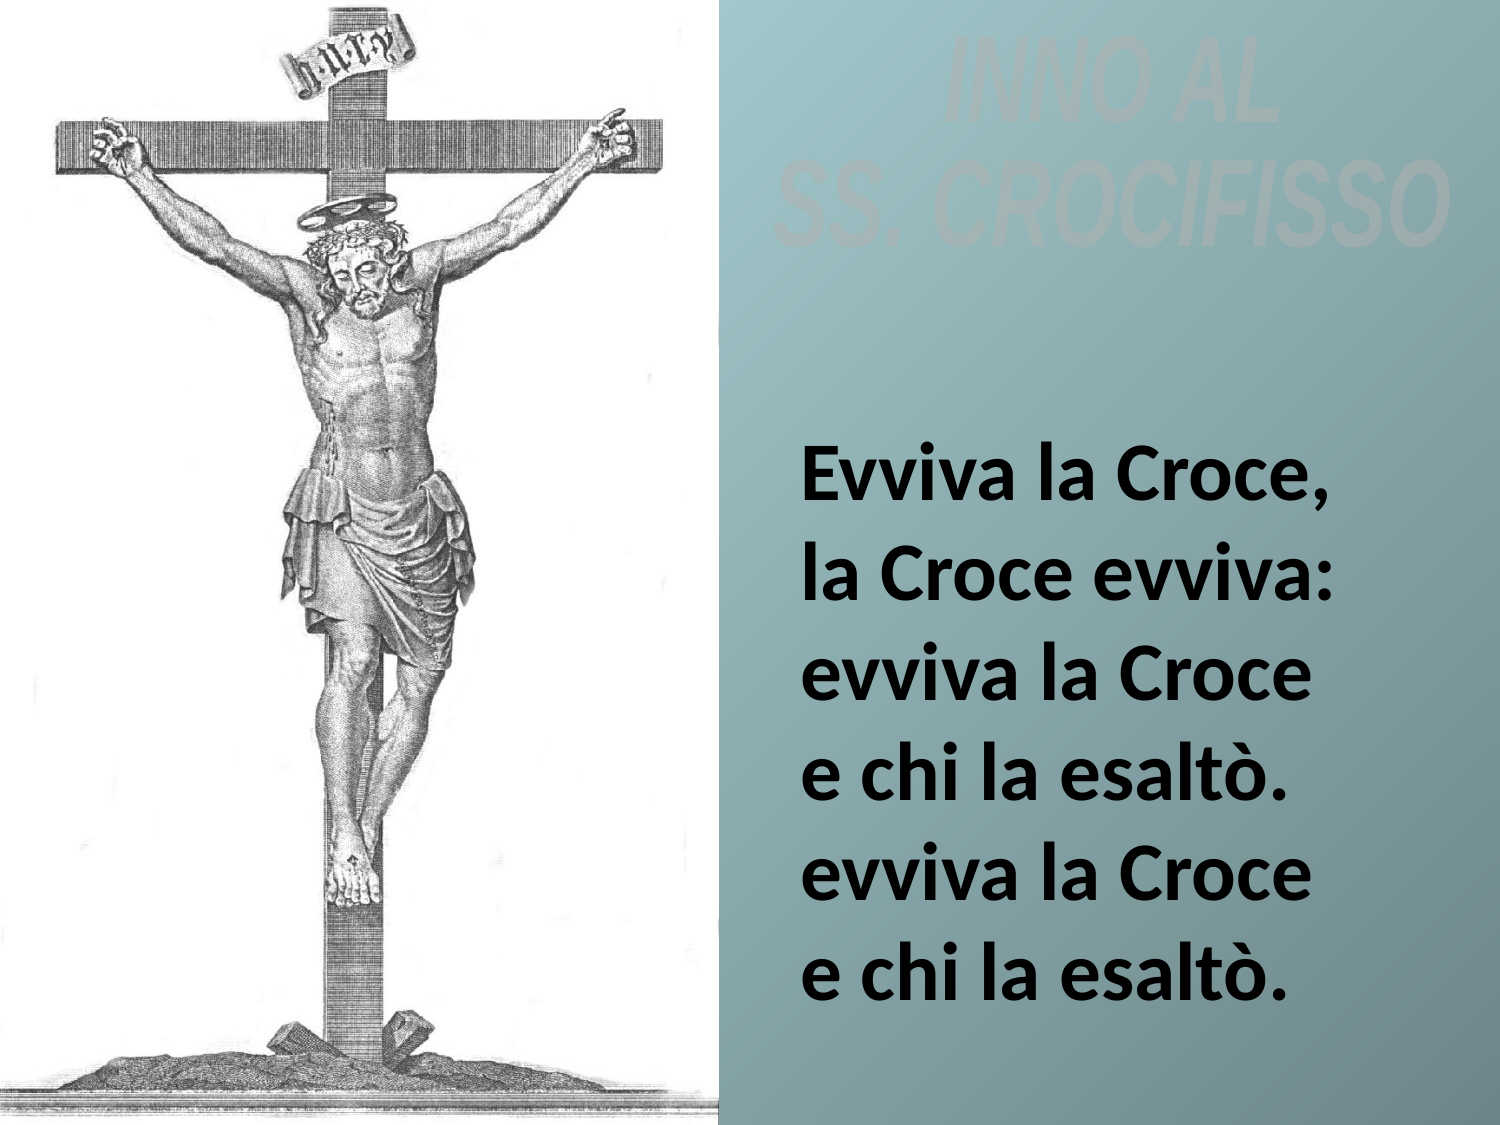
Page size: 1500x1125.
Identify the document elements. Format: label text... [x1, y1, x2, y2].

picture [0, 0, 719, 1125]
text_box Evviva la Croce, la Croce evviva: evviva la Croce e chi la esaltò. evviva la Croce e chi la esaltò. [785, 410, 1442, 1125]
